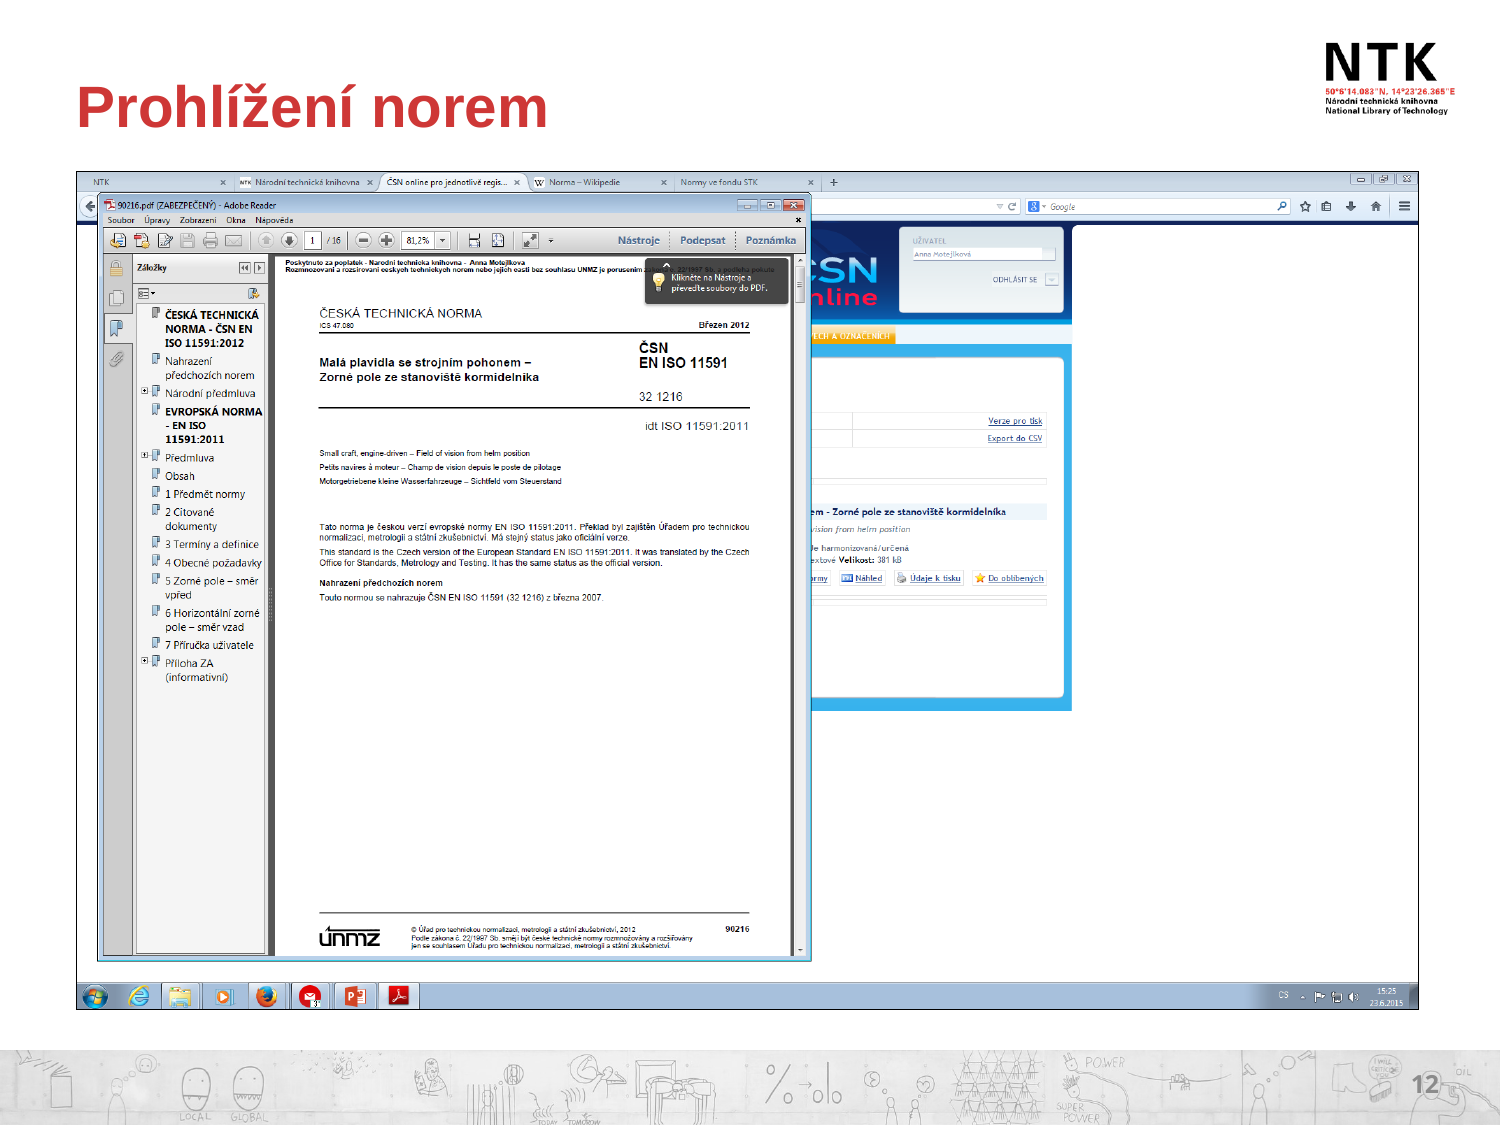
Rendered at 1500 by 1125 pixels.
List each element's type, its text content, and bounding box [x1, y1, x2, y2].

picture [1324, 31, 1471, 126]
slide_number 12 [1104, 1055, 1455, 1116]
title Prohlížení norem [76, 68, 1392, 161]
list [76, 170, 1419, 1011]
